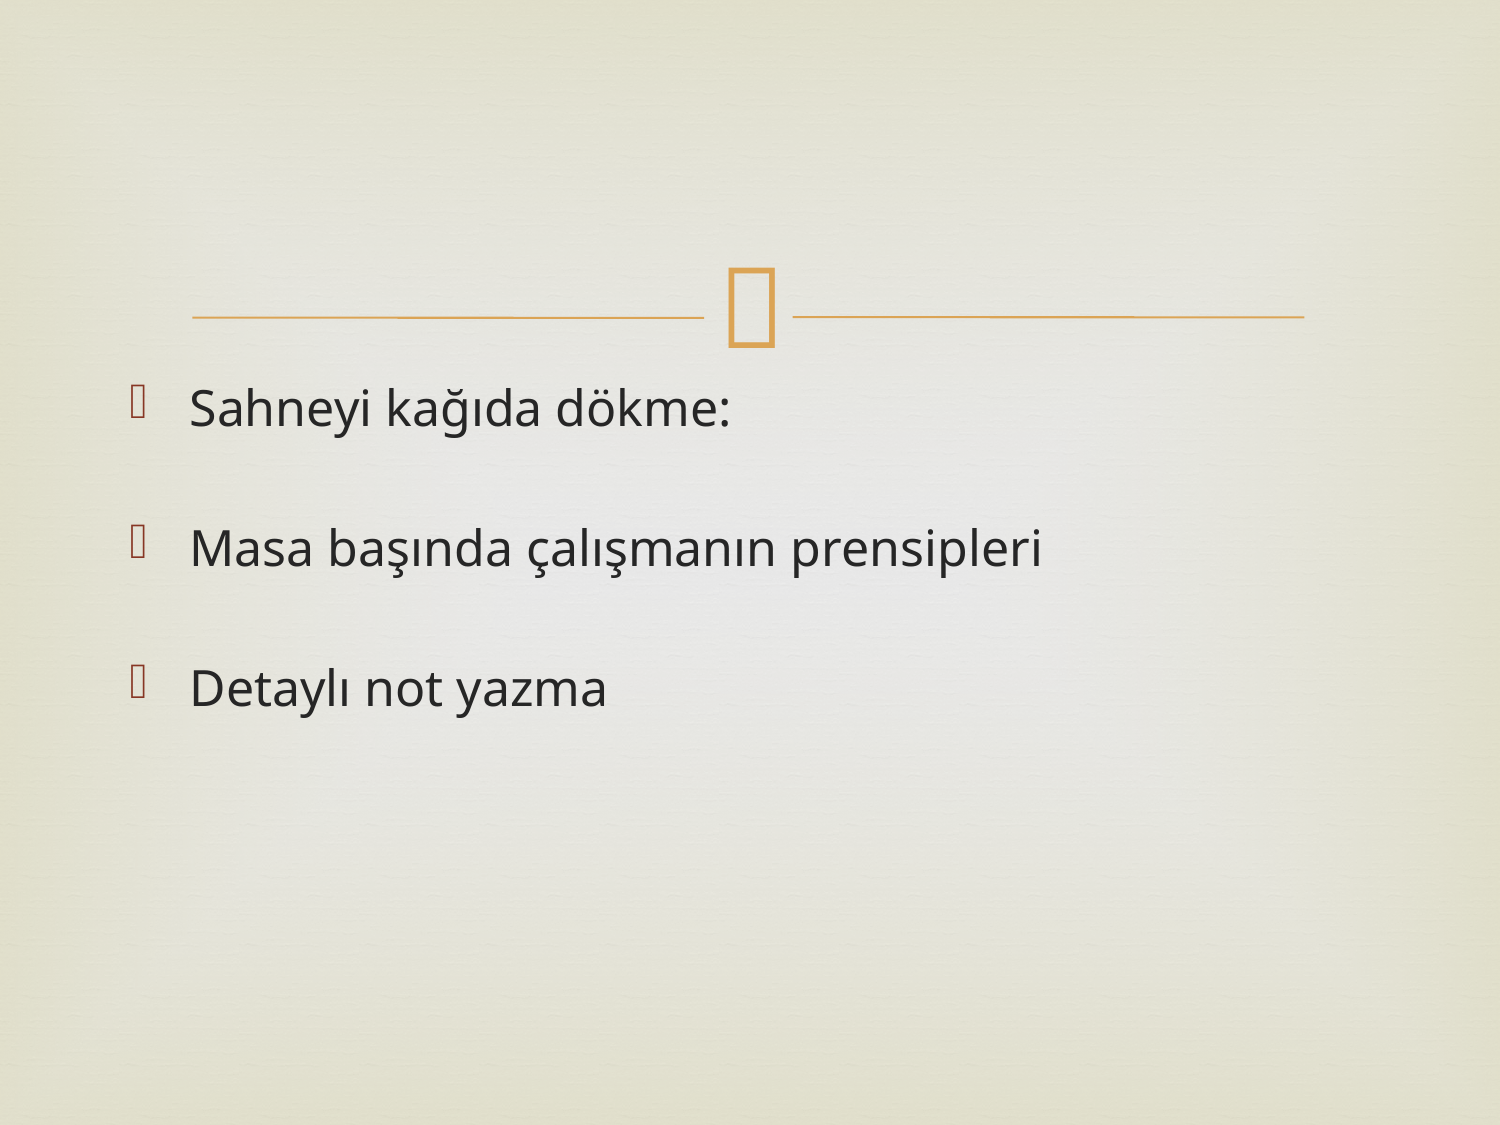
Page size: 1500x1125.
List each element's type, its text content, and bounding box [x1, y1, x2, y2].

list Sahneyi kağıda dökme: Masa başında çalışmanın prensipleri Detaylı not yazma [114, 368, 1386, 1005]
